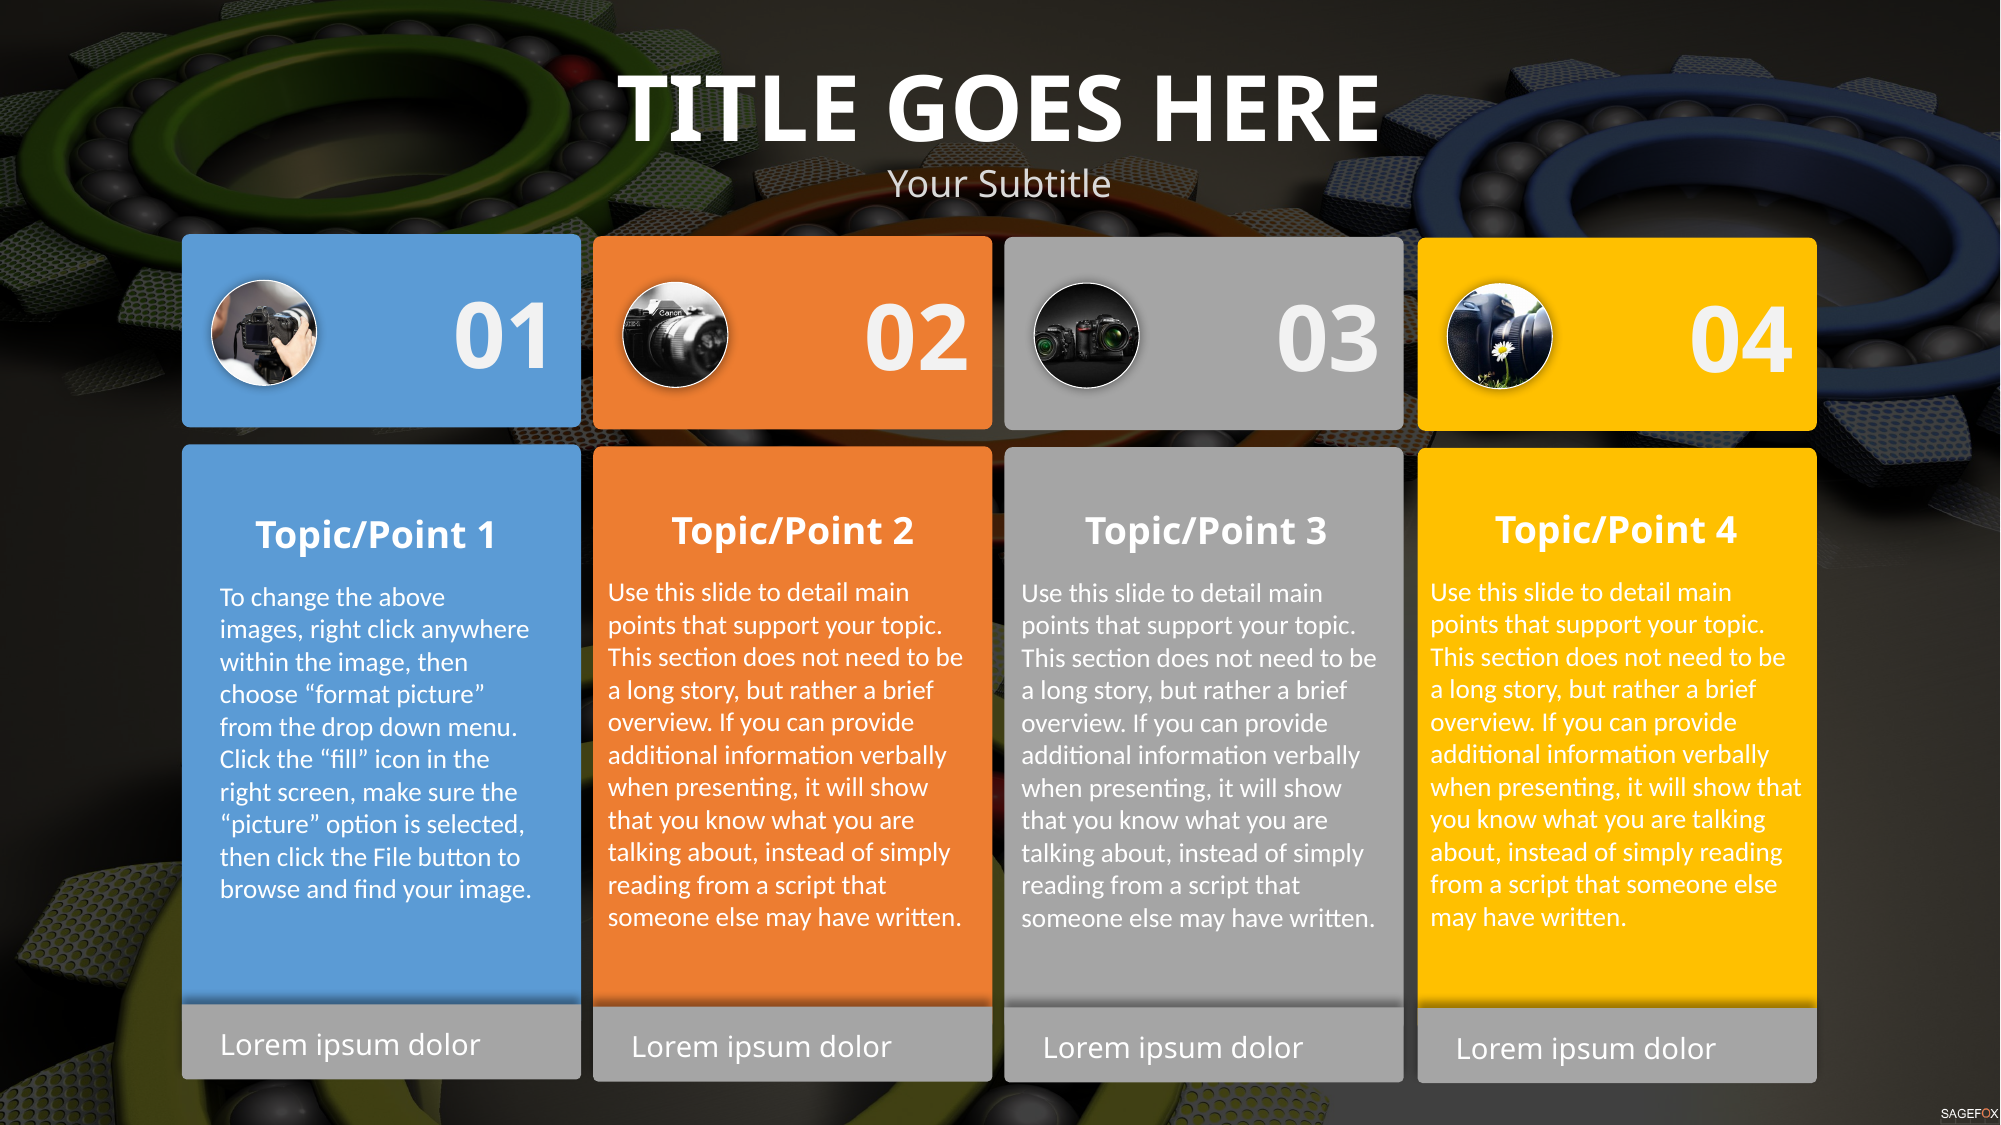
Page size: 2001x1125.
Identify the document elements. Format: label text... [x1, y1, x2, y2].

text_box [1003, 235, 1405, 432]
text_box Topic/Point 4 Use this slide to detail main points that support your topic. This section does not need to be a long story, but rather a brief overview. If you can provide additional information verbally when presenting, it will show that you know what you are talking about, instead of simply reading from a script that someone else may have written. [1415, 498, 1817, 940]
text_box 04 [1674, 273, 1810, 398]
text_box Topic/Point 2 Use this slide to detail main points that support your topic. This section does not need to be a long story, but rather a brief overview. If you can provide additional information verbally when presenting, it will show that you know what you are talking about, instead of simply reading from a script that someone else may have written. [593, 499, 993, 940]
text_box Topic/Point 1 To change the above images, right click anywhere within the image, then choose “format picture” from the drop down menu. Click the “fill” icon in the right screen, make sure the “picture” option is selected, then click the File button to browse and find your image. [205, 503, 549, 912]
text_box [180, 1003, 583, 1081]
text_box TITLE GOES HERE Your Subtitle [548, 42, 1452, 212]
text_box [592, 235, 994, 431]
text_box Lorem ipsum dolor [205, 1019, 549, 1069]
text_box [210, 279, 318, 387]
text_box [1416, 446, 1818, 997]
text_box 03 [1261, 272, 1397, 398]
text_box Lorem ipsum dolor [1027, 1022, 1371, 1072]
text_box Topic/Point 3 Use this slide to detail main points that support your topic. This section does not need to be a long story, but rather a brief overview. If you can provide additional information verbally when presenting, it will show that you know what you are talking about, instead of simply reading from a script that someone else may have written. [1006, 499, 1406, 940]
text_box [180, 443, 583, 993]
text_box [1003, 446, 1405, 996]
text_box [1003, 1006, 1405, 1084]
text_box Lorem ipsum dolor [616, 1021, 960, 1072]
text_box [1416, 1006, 1818, 1085]
text_box Lorem ipsum dolor [1440, 1022, 1784, 1073]
text_box [1033, 282, 1141, 390]
text_box [592, 445, 994, 994]
text_box 01 [438, 269, 575, 395]
text_box [1446, 282, 1554, 390]
text_box [180, 233, 583, 429]
text_box 02 [849, 271, 986, 397]
text_box [621, 281, 729, 389]
text_box [1416, 236, 1818, 432]
text_box [592, 1005, 994, 1083]
picture [0, 0, 2001, 1125]
